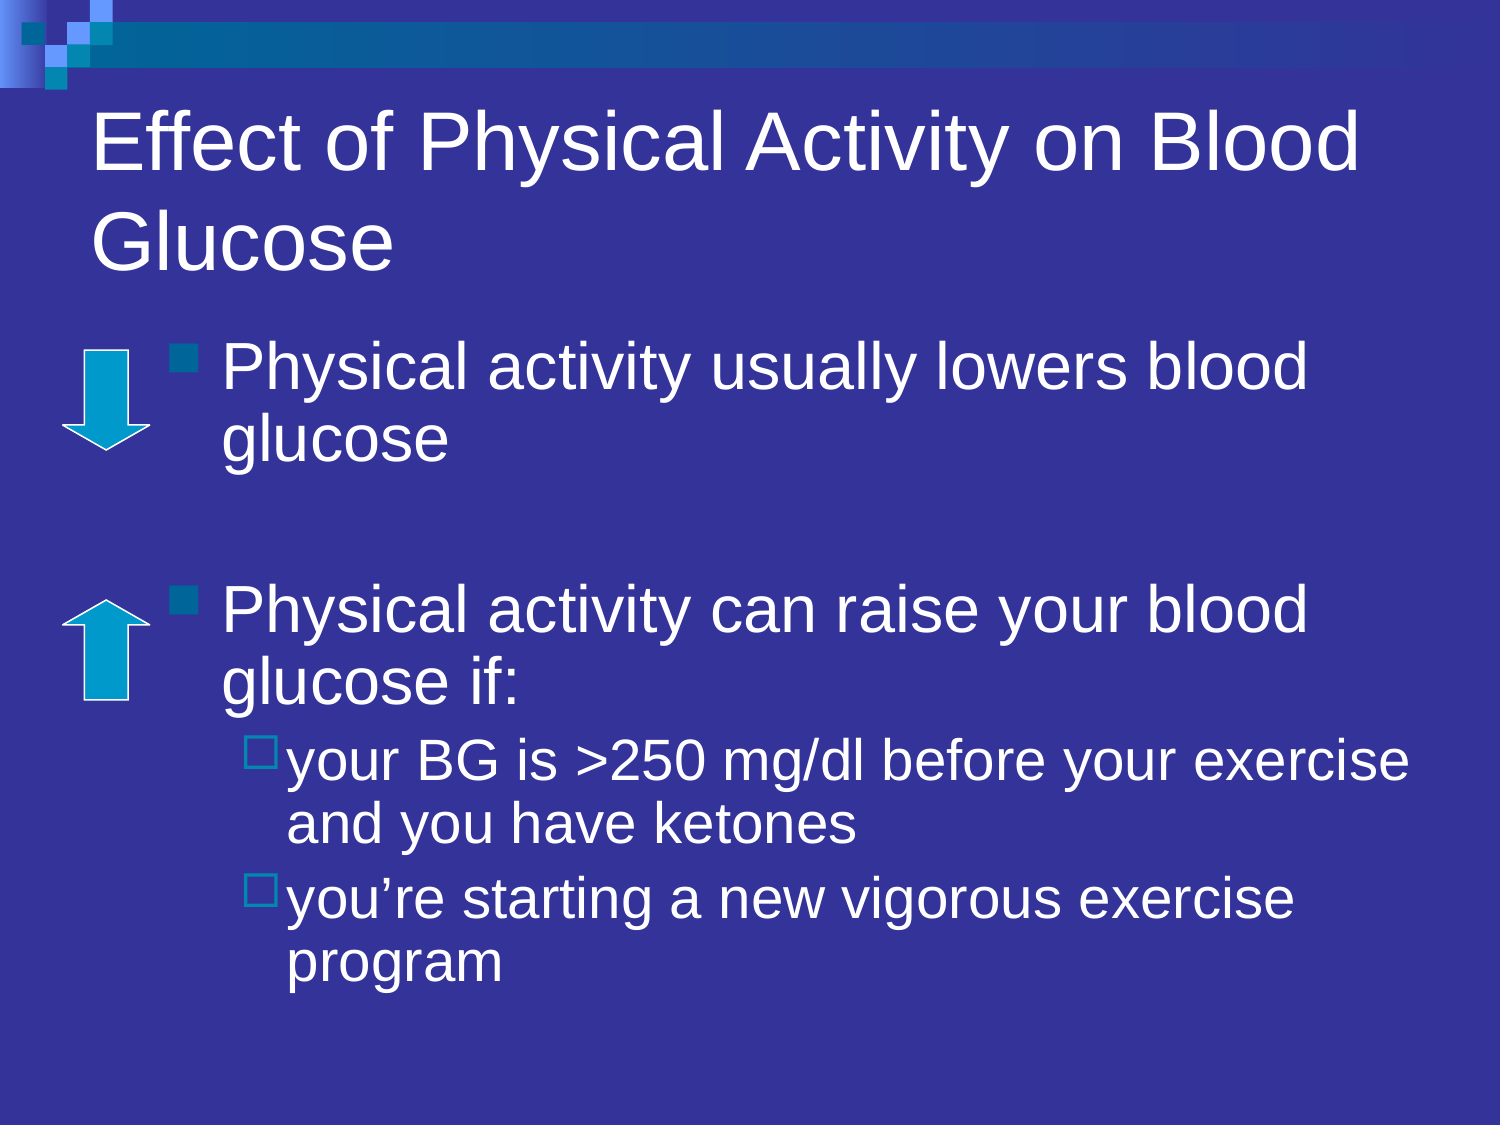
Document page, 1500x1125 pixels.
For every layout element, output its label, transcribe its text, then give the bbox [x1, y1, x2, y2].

list Physical activity usually lowers blood glucose Physical activity can raise your blood glucose if: your BG is >250 mg/dl before your exercise and you have ketones you’re starting a new vigorous exercise program [149, 324, 1500, 1051]
title Effect of Physical Activity on Blood Glucose [74, 74, 1426, 301]
text_box [62, 600, 150, 700]
text_box [62, 350, 150, 451]
